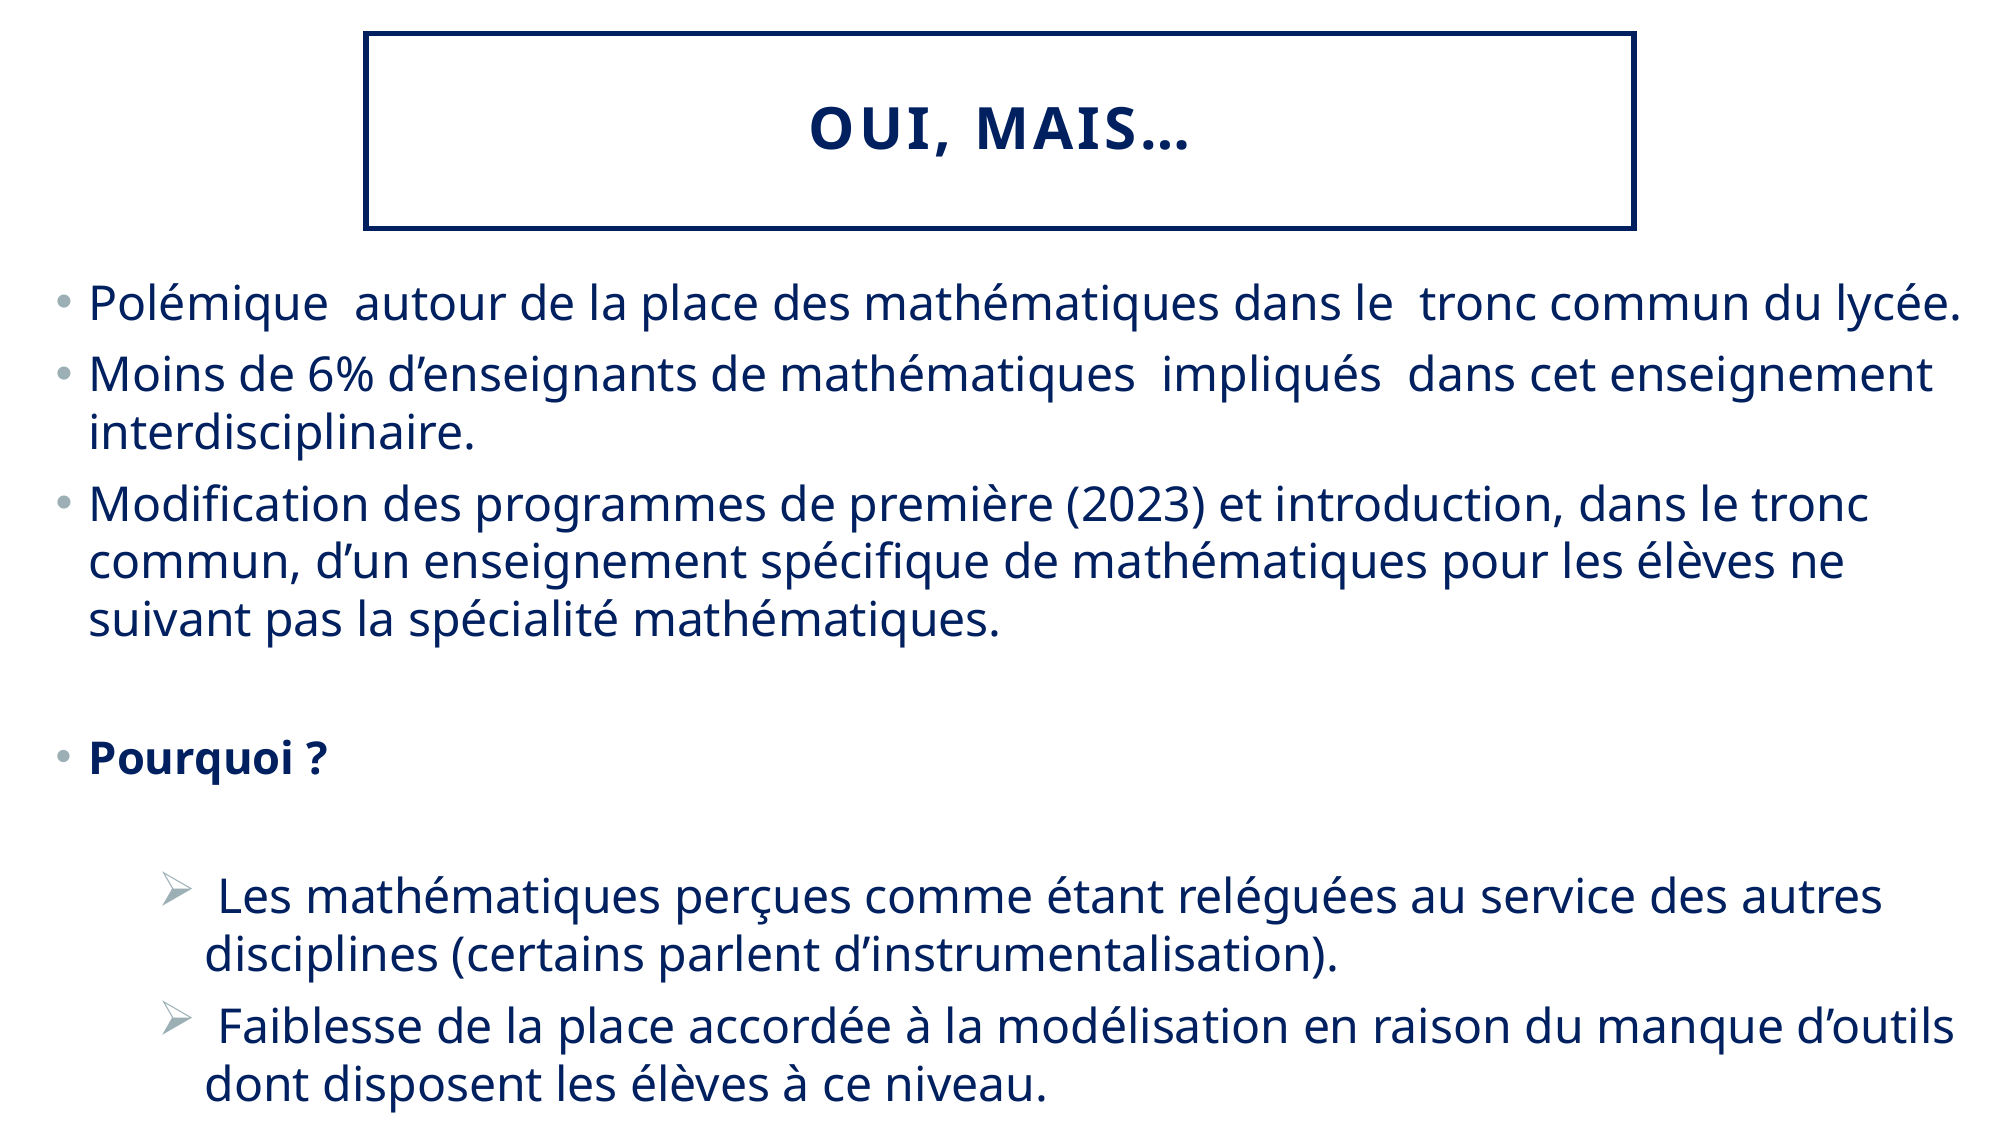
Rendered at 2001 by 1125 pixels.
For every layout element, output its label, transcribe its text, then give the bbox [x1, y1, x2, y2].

title Oui, mais… [363, 31, 1637, 231]
list Polémique autour de la place des mathématiques dans le tronc commun du lycée. Moins de 6% d’enseignants de mathématiques impliqués dans cet enseignement interdisciplinaire. Modification des programmes de première (2023) et introduction, dans le tronc commun, d’un enseignement spécifique de mathématiques pour les élèves ne suivant pas la spécialité mathématiques. Pourquoi ? Les mathématiques perçues comme étant reléguées au service des autres disciplines (certains parlent d’instrumentalisation). Faiblesse de la place accordée à la modélisation en raison du manque d’outils dont disposent les élèves à ce niveau. [40, 264, 2000, 1125]
